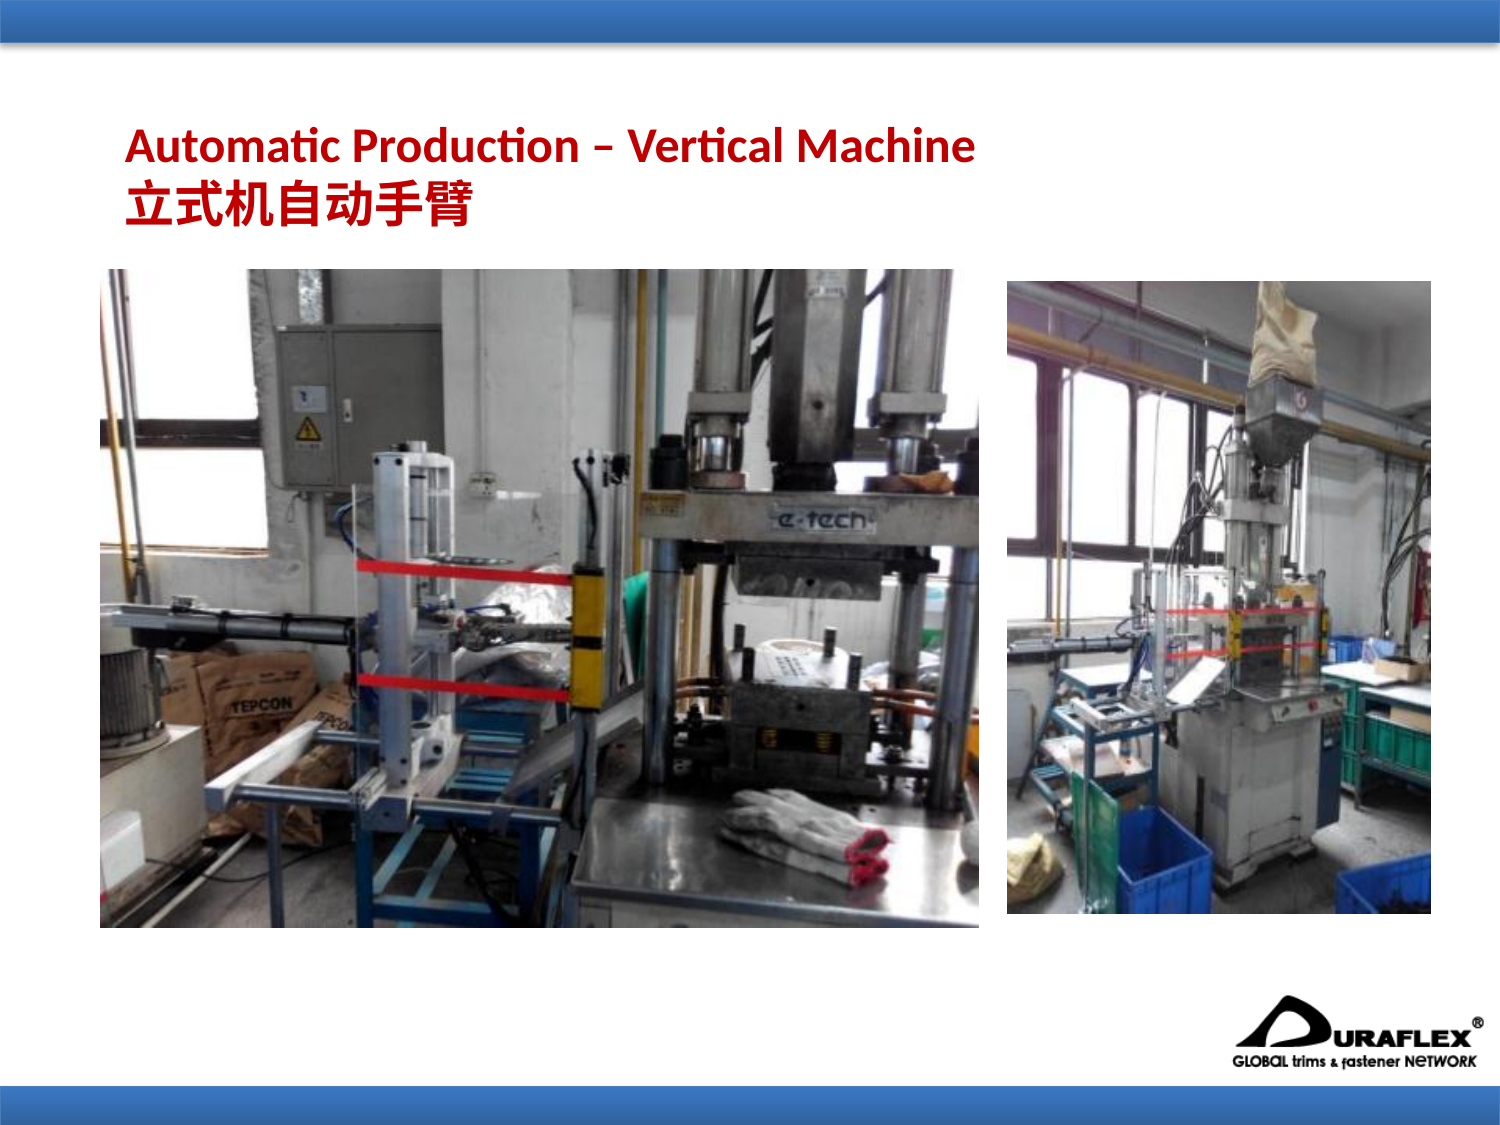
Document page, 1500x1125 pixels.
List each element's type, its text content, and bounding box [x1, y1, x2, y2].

picture [1222, 972, 1485, 1073]
text_box [0, 0, 1500, 43]
picture [1007, 280, 1431, 915]
text_box [0, 1086, 1500, 1125]
text_box Automatic Production – Vertical Machine 立式机自动手臂 [110, 105, 992, 241]
picture [100, 269, 979, 929]
